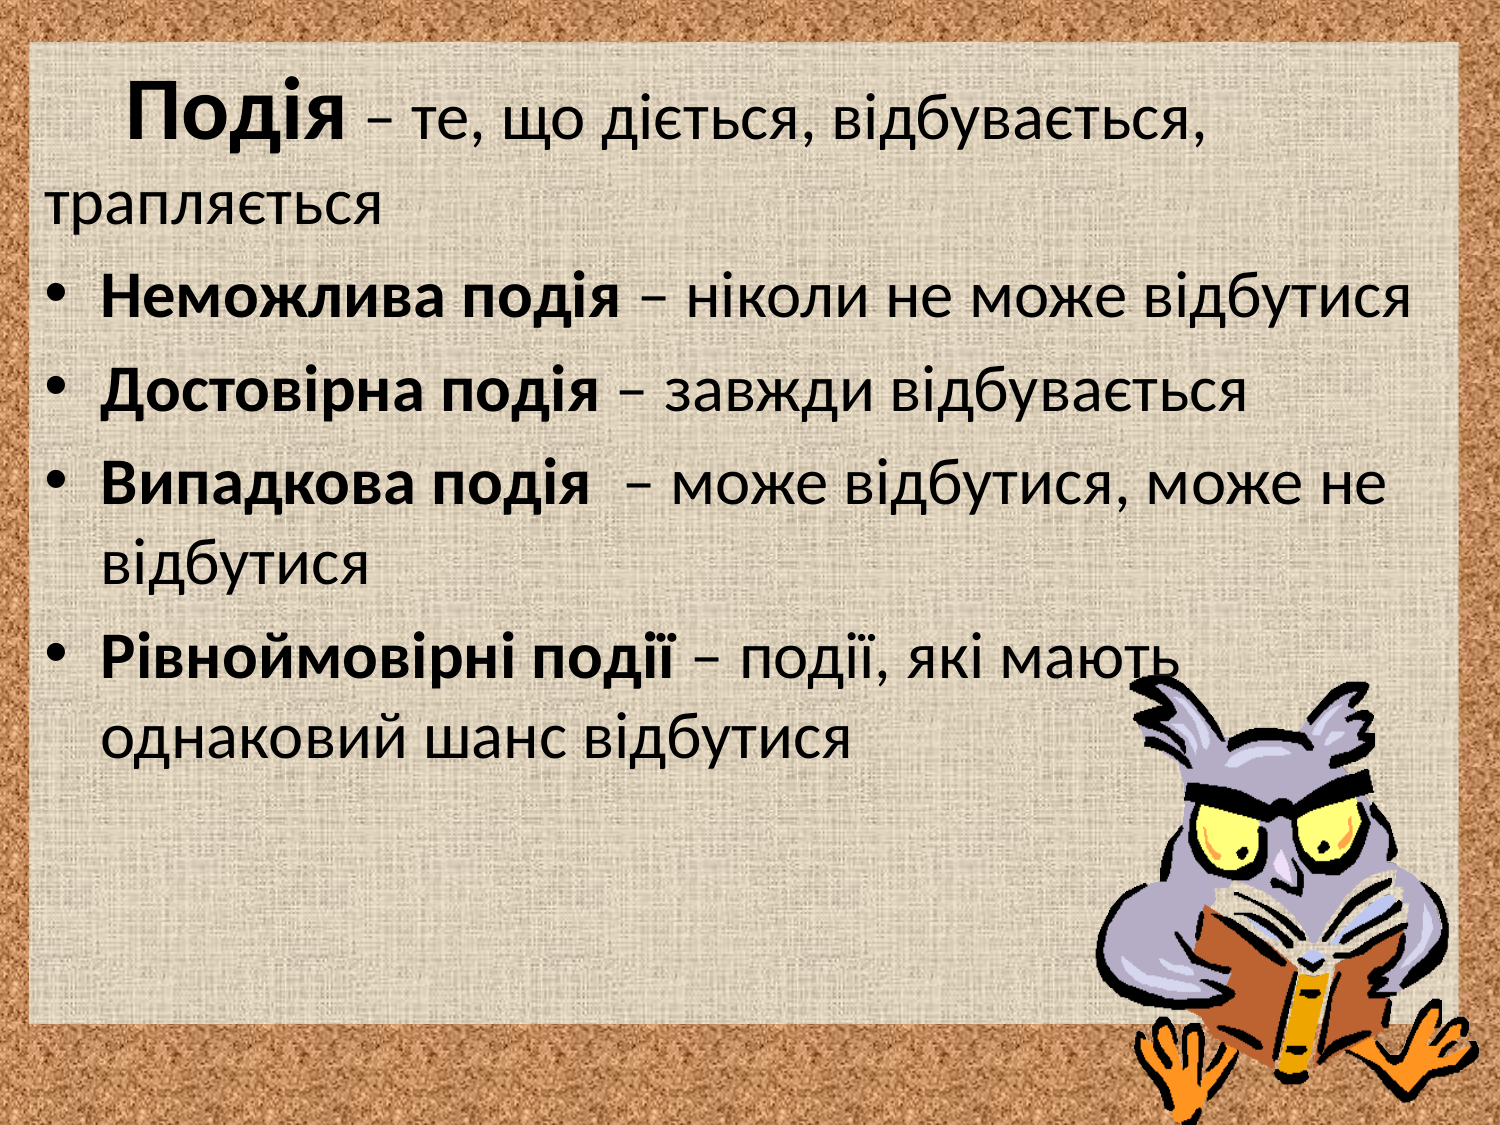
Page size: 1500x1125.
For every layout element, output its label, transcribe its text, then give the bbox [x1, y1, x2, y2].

list Подія – те, що діється, відбувається, трапляється Неможлива подія – ніколи не може відбутися Достовірна подія – завжди відбувається Випадкова подія – може відбутися, може не відбутися Рівноймовірні події – події, які мають однаковий шанс відбутися [29, 42, 1459, 1024]
picture [0, 0, 1500, 1125]
